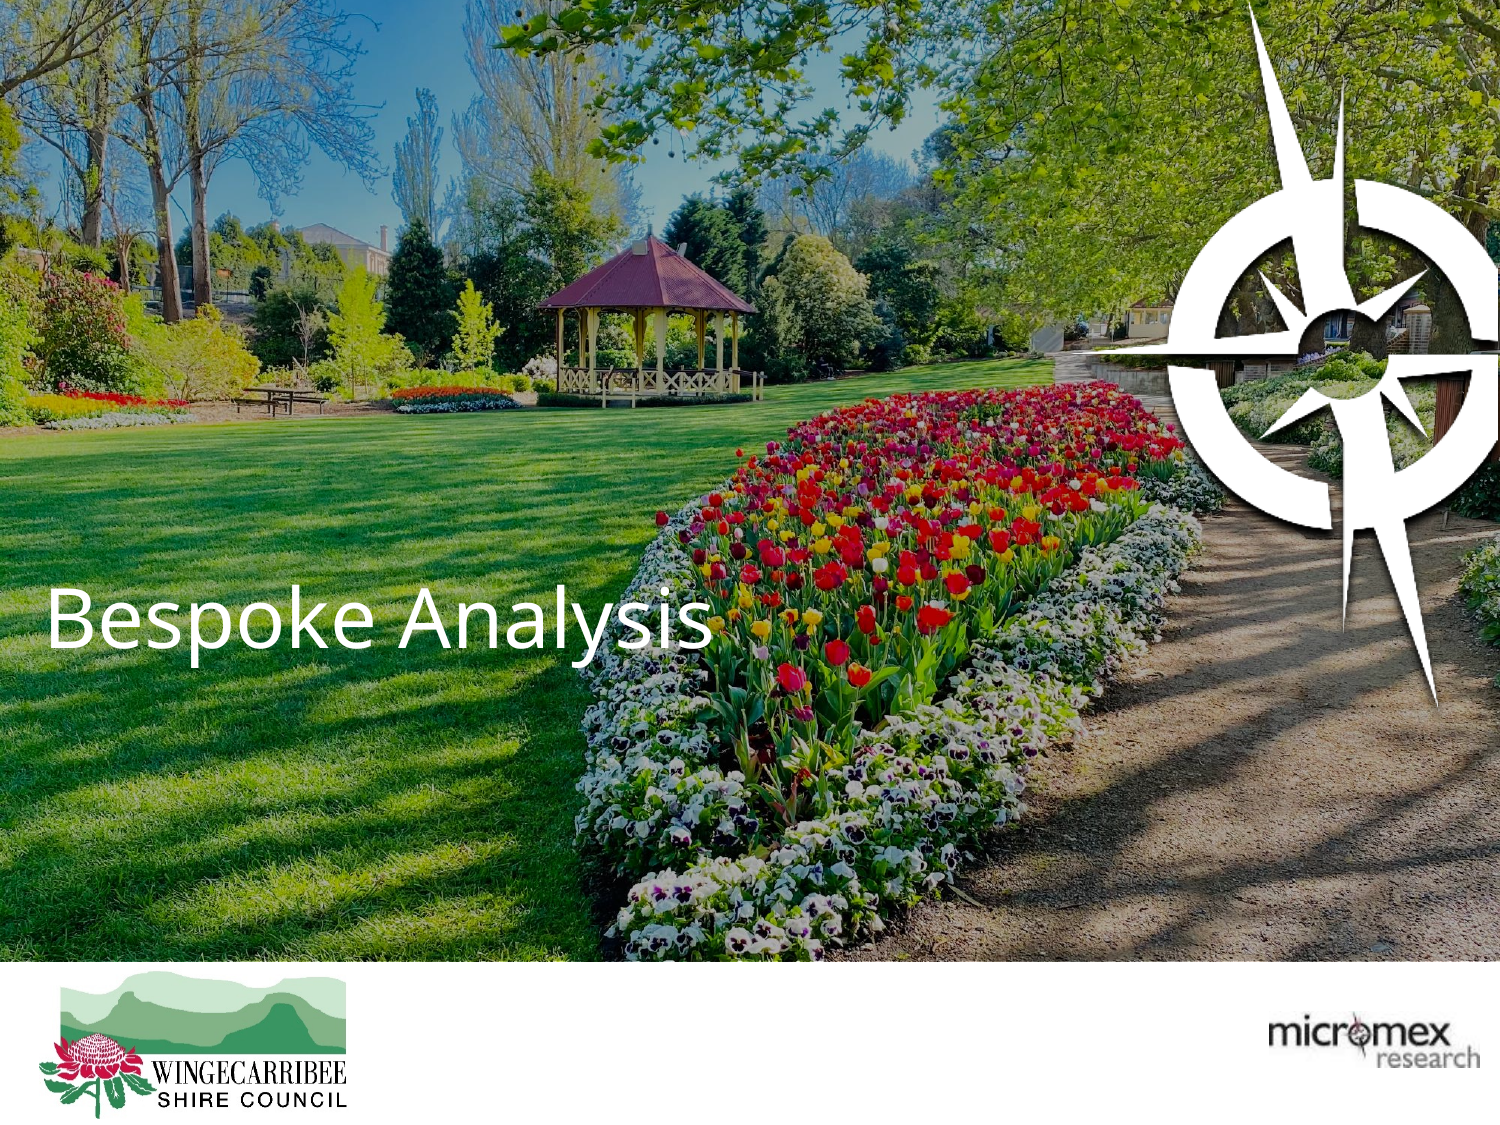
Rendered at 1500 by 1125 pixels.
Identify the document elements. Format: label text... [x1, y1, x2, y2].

picture [39, 963, 350, 1119]
picture [0, 0, 1500, 962]
picture [1269, 1011, 1480, 1068]
text_box Bespoke Analysis [28, 562, 903, 669]
